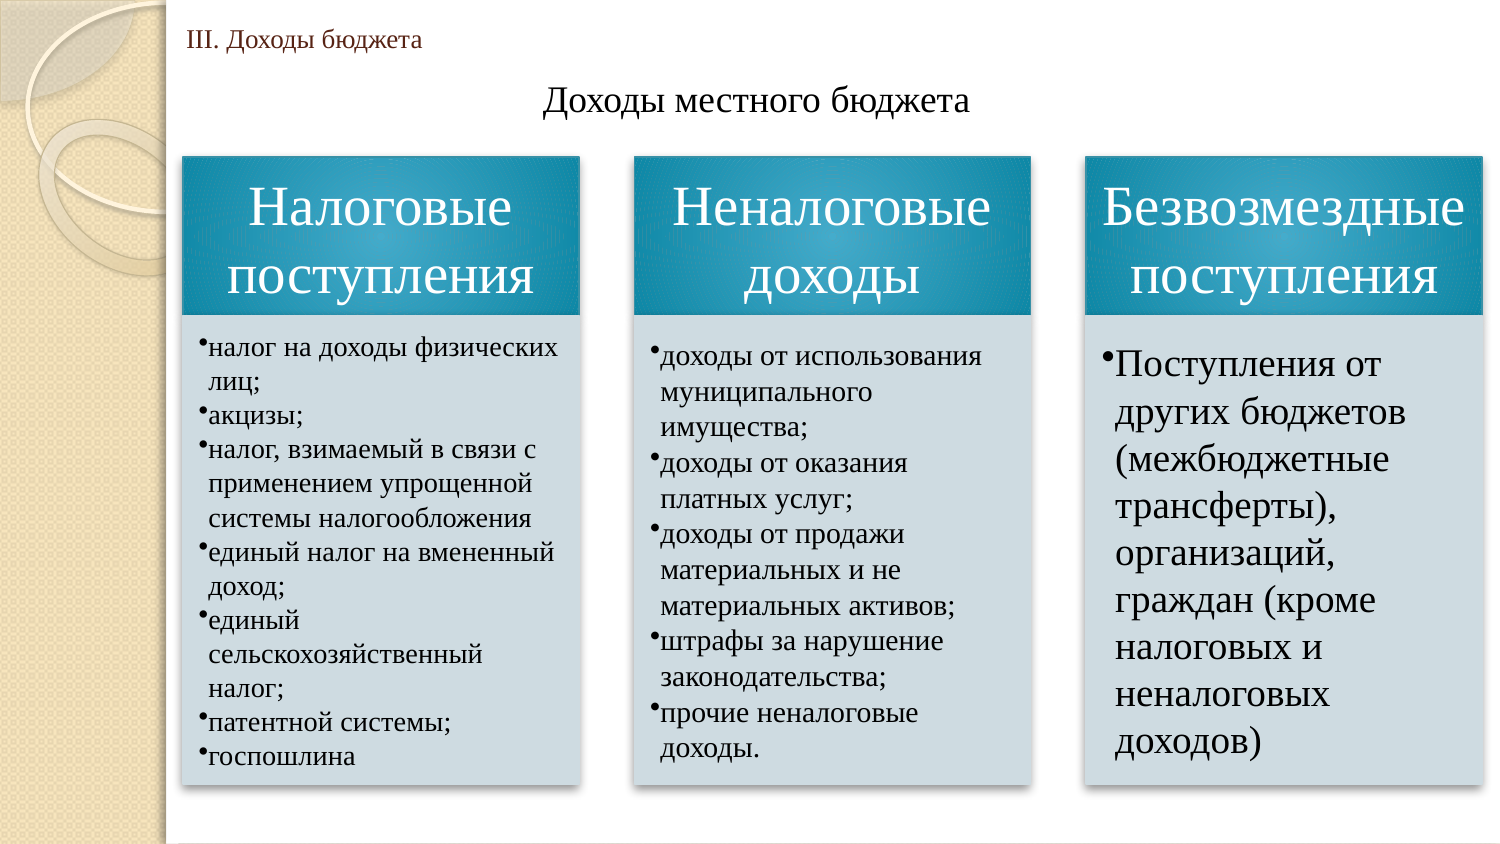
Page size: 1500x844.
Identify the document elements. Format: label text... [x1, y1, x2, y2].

list Доходы местного бюджета [75, 67, 1425, 754]
title III. Доходы бюджета [171, 0, 1425, 67]
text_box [182, 138, 1483, 804]
